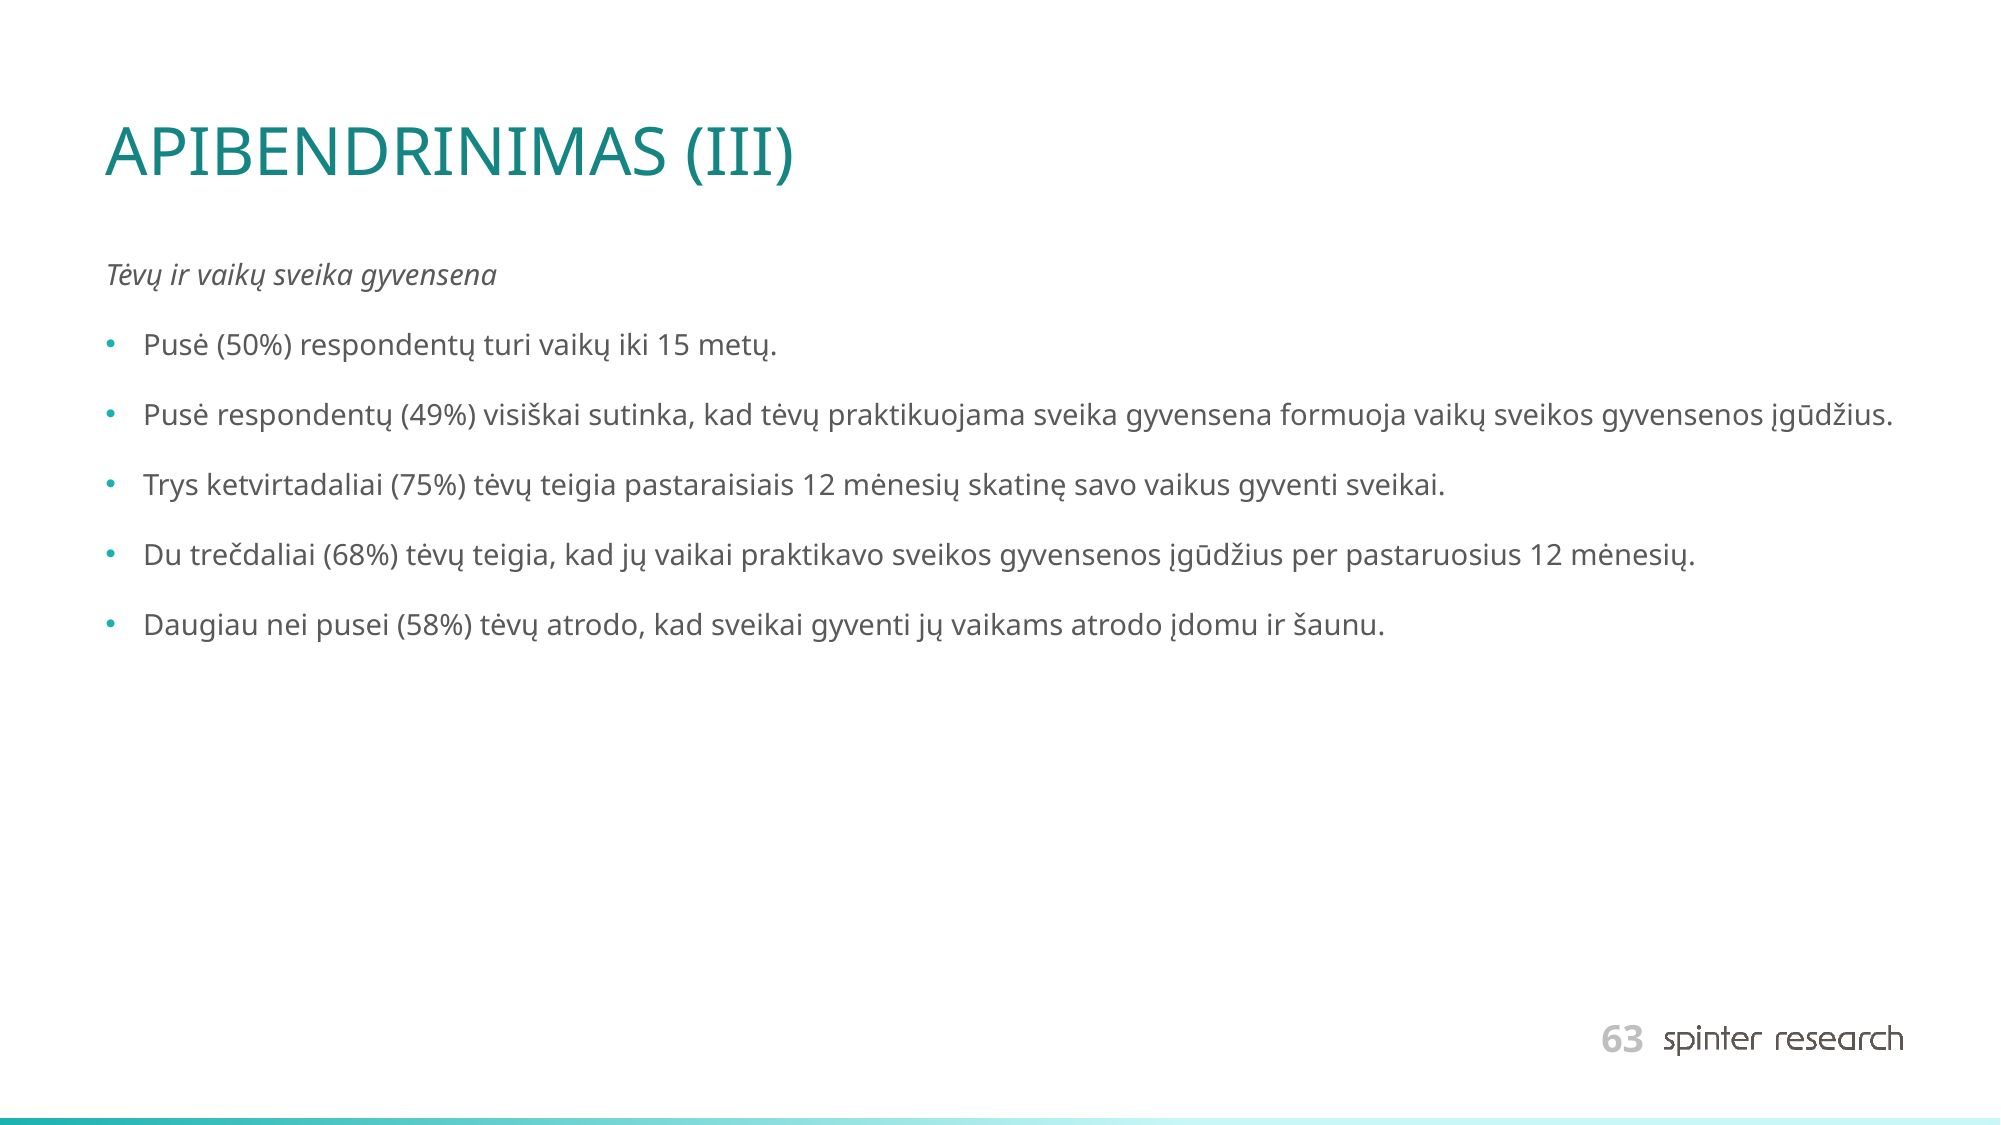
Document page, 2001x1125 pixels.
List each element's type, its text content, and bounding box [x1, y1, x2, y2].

picture [1658, 1020, 1908, 1059]
list Tėvų ir vaikų sveika gyvensena Pusė (50%) respondentų turi vaikų iki 15 metų. Pusė respondentų (49%) visiškai sutinka, kad tėvų praktikuojama sveika gyvensena formuoja vaikų sveikos gyvensenos įgūdžius. Trys ketvirtadaliai (75%) tėvų teigia pastaraisiais 12 mėnesių skatinę savo vaikus gyventi sveikai. Du trečdaliai (68%) tėvų teigia, kad jų vaikai praktikavo sveikos gyvensenos įgūdžius per pastaruosius 12 mėnesių. Daugiau nei pusei (58%) tėvų atrodo, kad sveikai gyventi jų vaikams atrodo įdomu ir šaunu. [90, 248, 1931, 936]
title APIBENDRINIMAS (III) [90, 59, 1797, 248]
